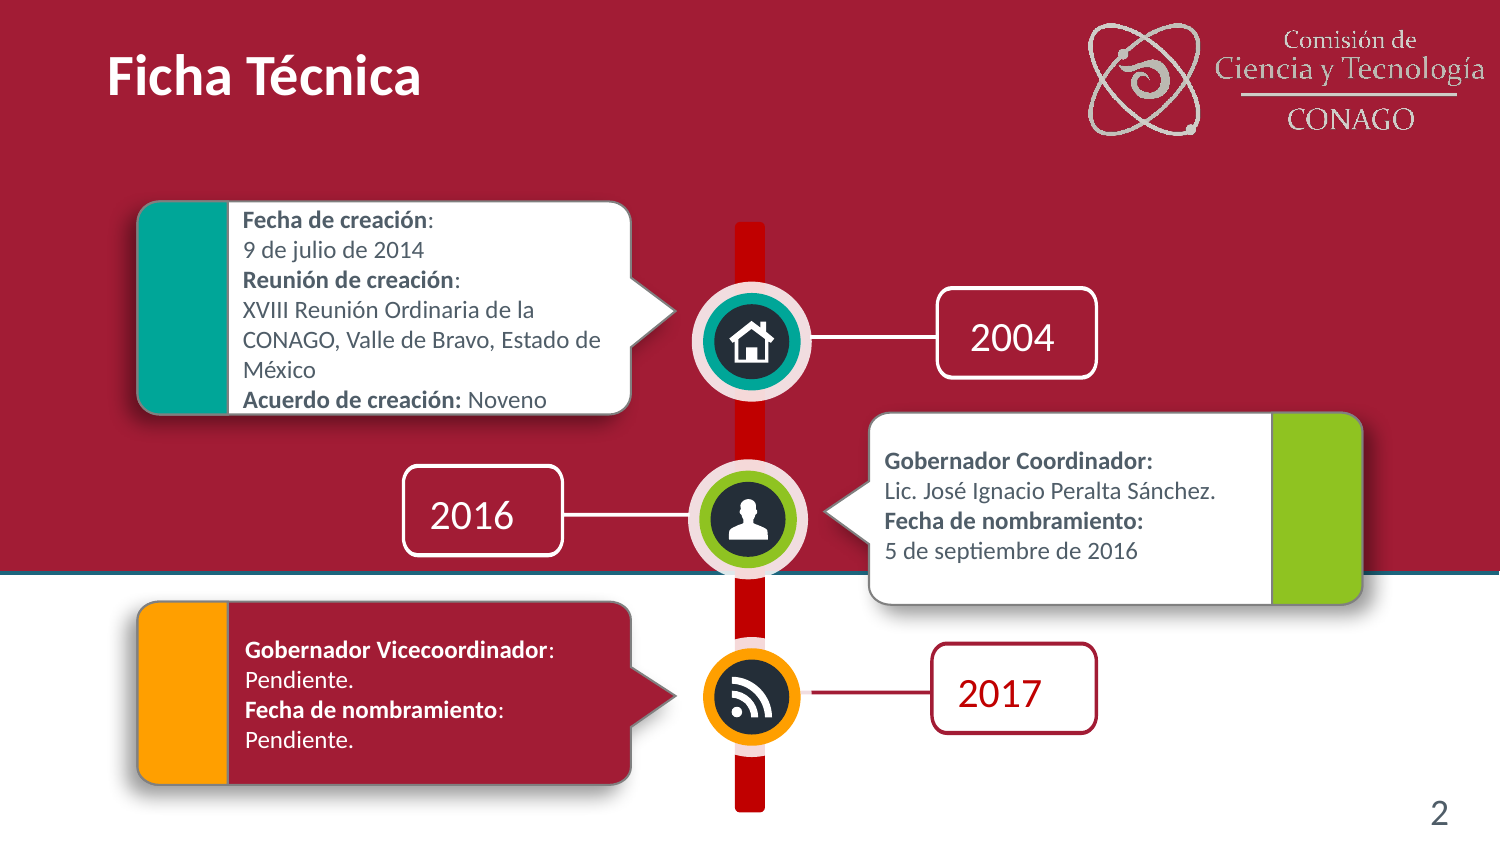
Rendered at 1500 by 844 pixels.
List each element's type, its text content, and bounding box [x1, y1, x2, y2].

text_box [734, 758, 765, 813]
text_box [137, 601, 676, 786]
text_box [691, 636, 812, 758]
text_box [734, 580, 765, 636]
picture [1088, 23, 1485, 136]
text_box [687, 459, 809, 580]
text_box 2017 [950, 657, 1051, 723]
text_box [731, 676, 773, 718]
text_box [734, 221, 765, 281]
text_box 2 [1422, 780, 1500, 841]
text_box [0, 0, 1500, 571]
text_box Ficha Técnica [0, 29, 598, 115]
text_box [691, 281, 812, 402]
text_box [401, 463, 687, 558]
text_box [824, 412, 1363, 605]
text_box [812, 286, 1099, 380]
text_box [812, 641, 1099, 736]
text_box [734, 402, 765, 459]
text_box 2004 [962, 302, 1063, 368]
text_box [137, 194, 676, 423]
text_box 2016 [422, 480, 523, 545]
